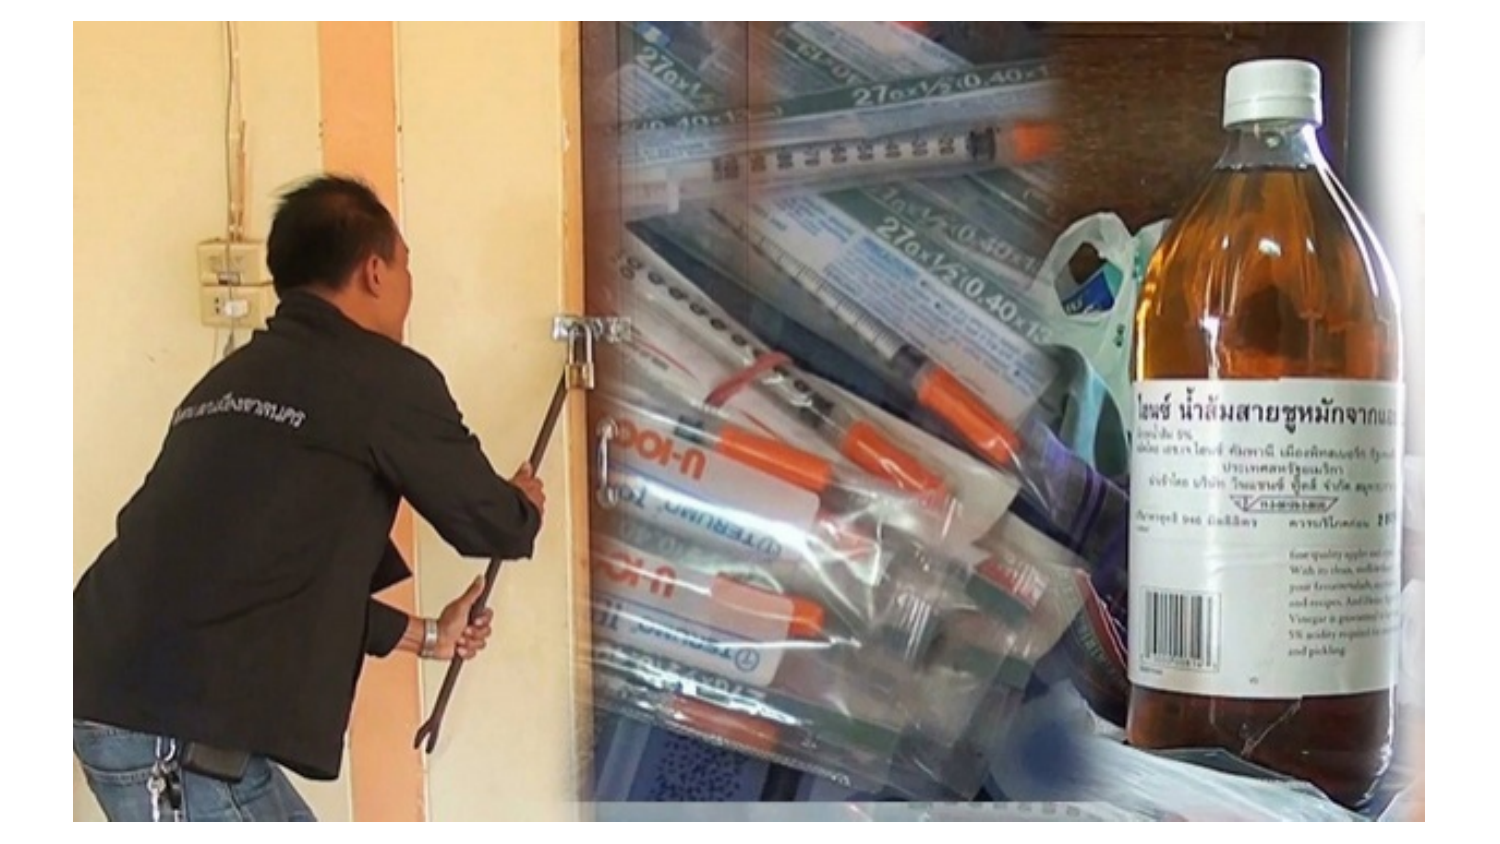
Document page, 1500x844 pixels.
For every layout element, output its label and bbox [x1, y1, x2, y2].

list [72, 21, 1426, 822]
